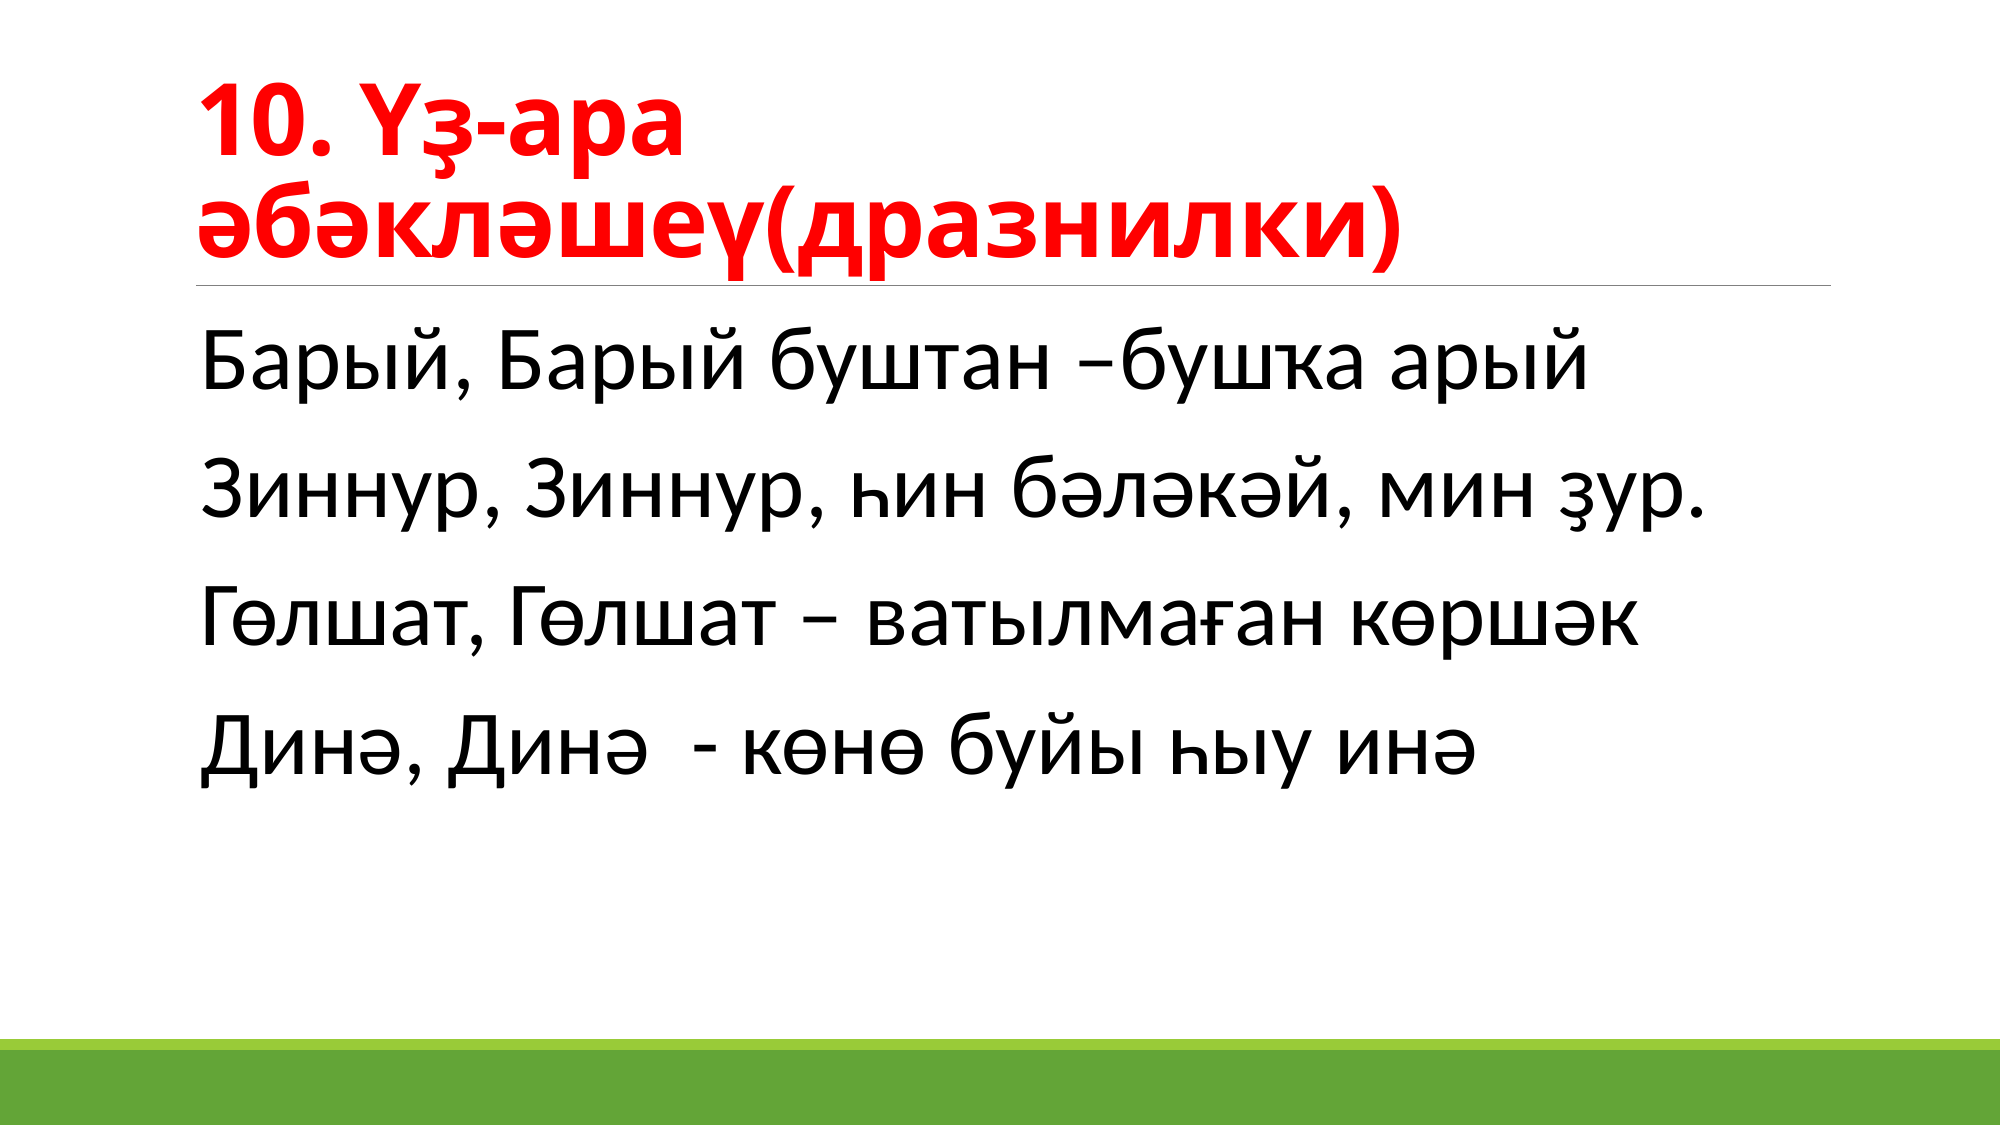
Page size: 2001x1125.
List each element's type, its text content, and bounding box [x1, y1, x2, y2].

list Барый, Барый буштан –бушҡа арый Зиннур, Зиннур, һин бәләкәй, мин ҙур. Гөлшат, Гөлшат – ватылмаған көршәк Динә, Динә - көнө буйы һыу инә [180, 302, 1830, 963]
title 10. Үҙ-ара әбәкләшеү(дразнилки) [180, 47, 1830, 285]
